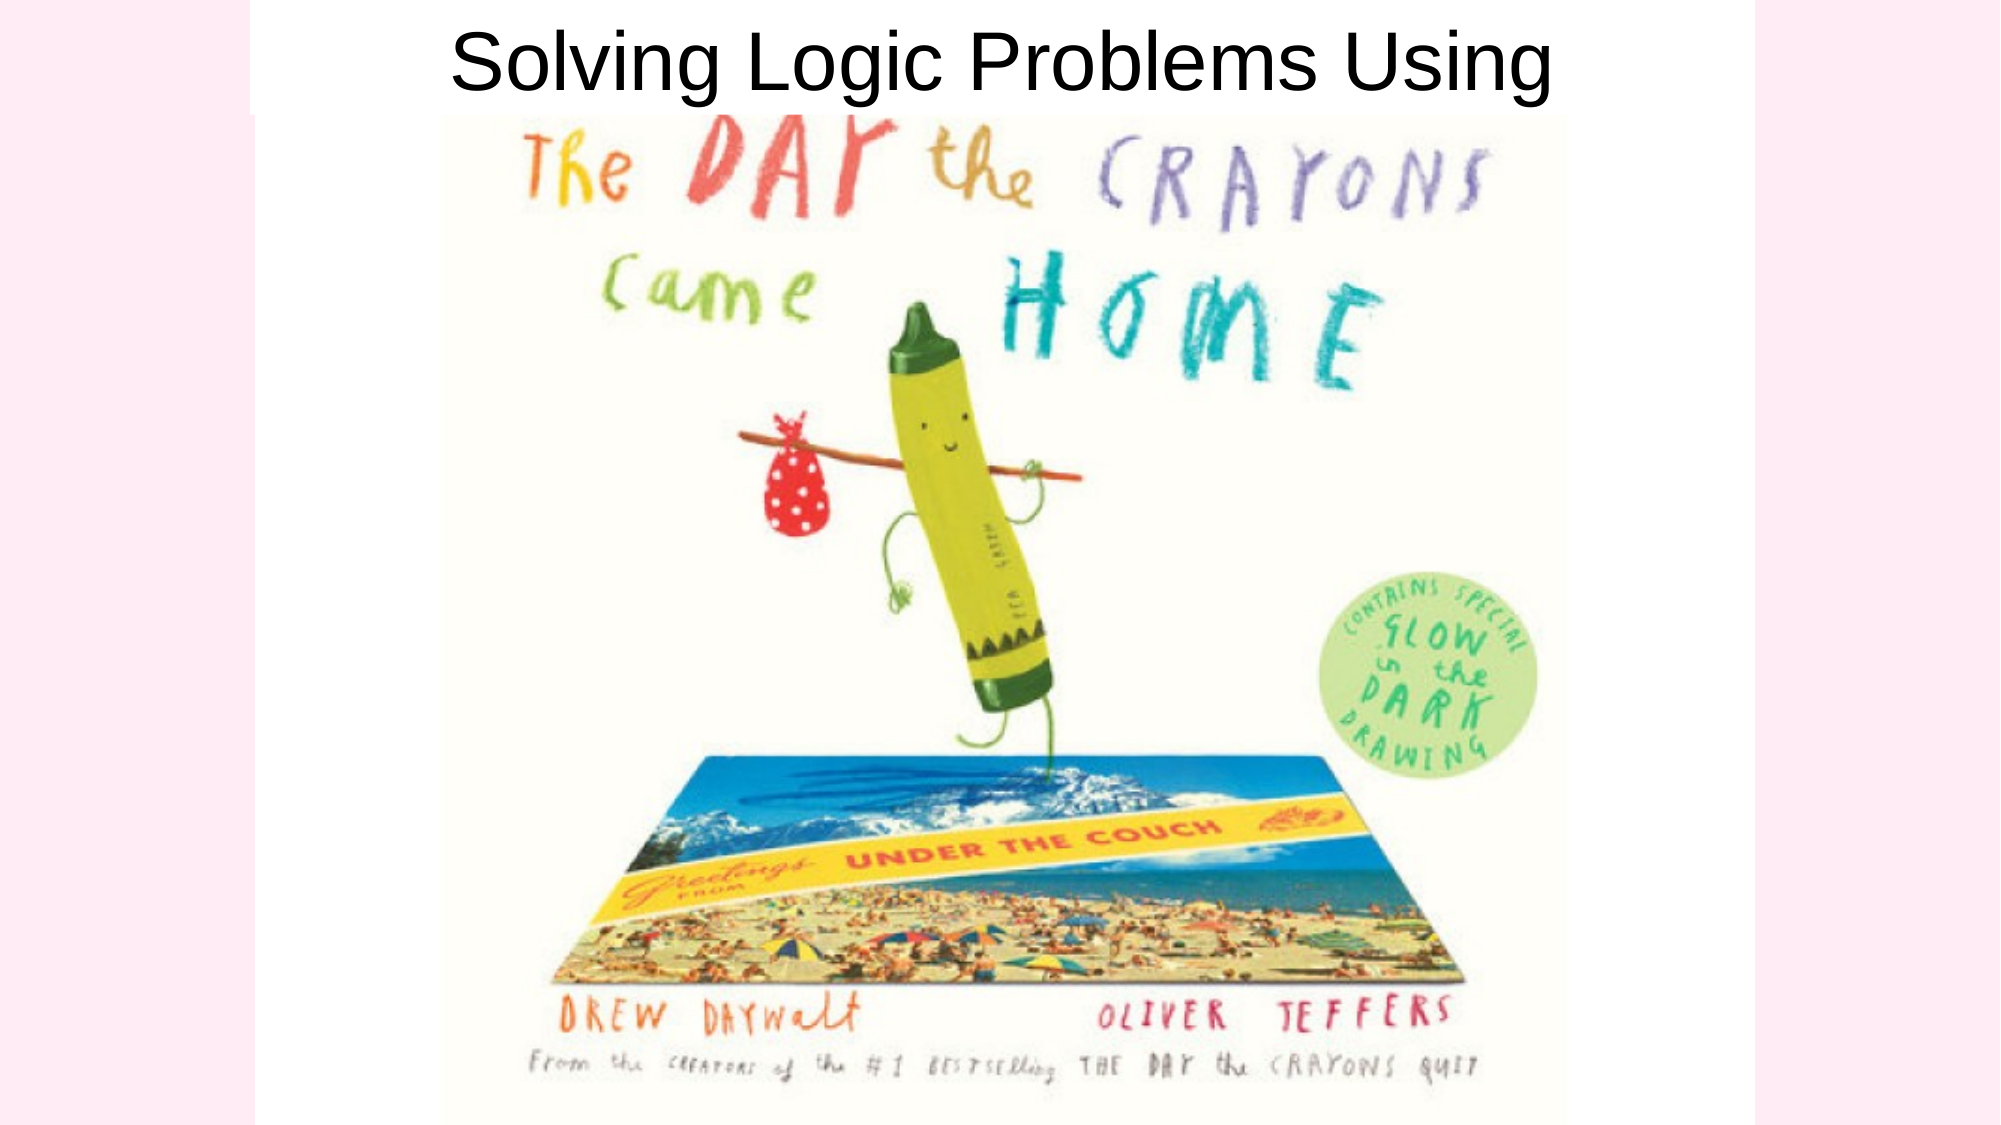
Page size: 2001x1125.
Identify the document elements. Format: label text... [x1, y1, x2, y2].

text_box Solving Logic Problems Using [249, 0, 1755, 71]
picture [254, 62, 1756, 1125]
